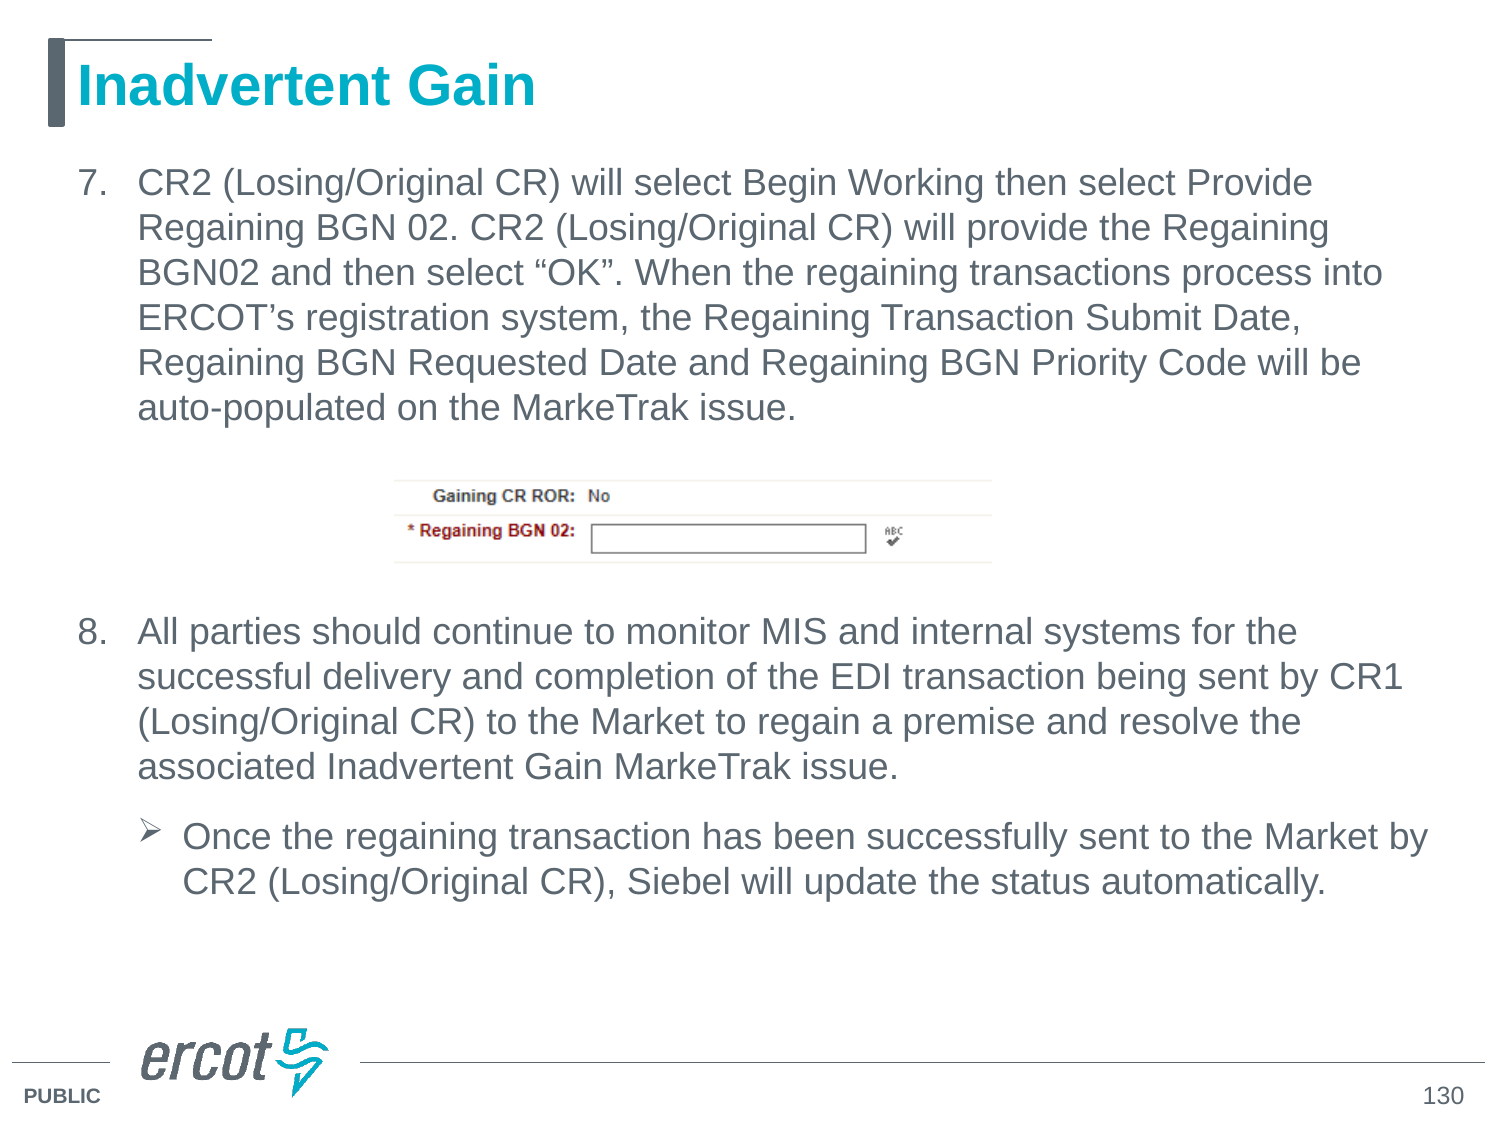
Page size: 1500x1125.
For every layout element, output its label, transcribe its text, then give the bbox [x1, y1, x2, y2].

text_box All parties should continue to monitor MIS and internal systems for the successful delivery and completion of the EDI transaction being sent by CR1 (Losing/Original CR) to the Market to regain a premise and resolve the associated Inadvertent Gain MarkeTrak issue. Once the regaining transaction has been successfully sent to the Market by CR2 (Losing/Original CR), Siebel will update the status automatically. [62, 599, 1450, 892]
picture [393, 476, 992, 566]
list CR2 (Losing/Original CR) will select Begin Working then select Provide Regaining BGN 02. CR2 (Losing/Original CR) will provide the Regaining BGN02 and then select “OK”. When the regaining transactions process into ERCOT’s registration system, the Regaining Transaction Submit Date, Regaining BGN Requested Date and Regaining BGN Priority Code will be auto-populated on the MarkeTrak issue. [62, 150, 1450, 443]
title Inadvertent Gain [62, 39, 1450, 125]
picture [137, 1024, 332, 1100]
slide_number 130 [1400, 1076, 1488, 1113]
